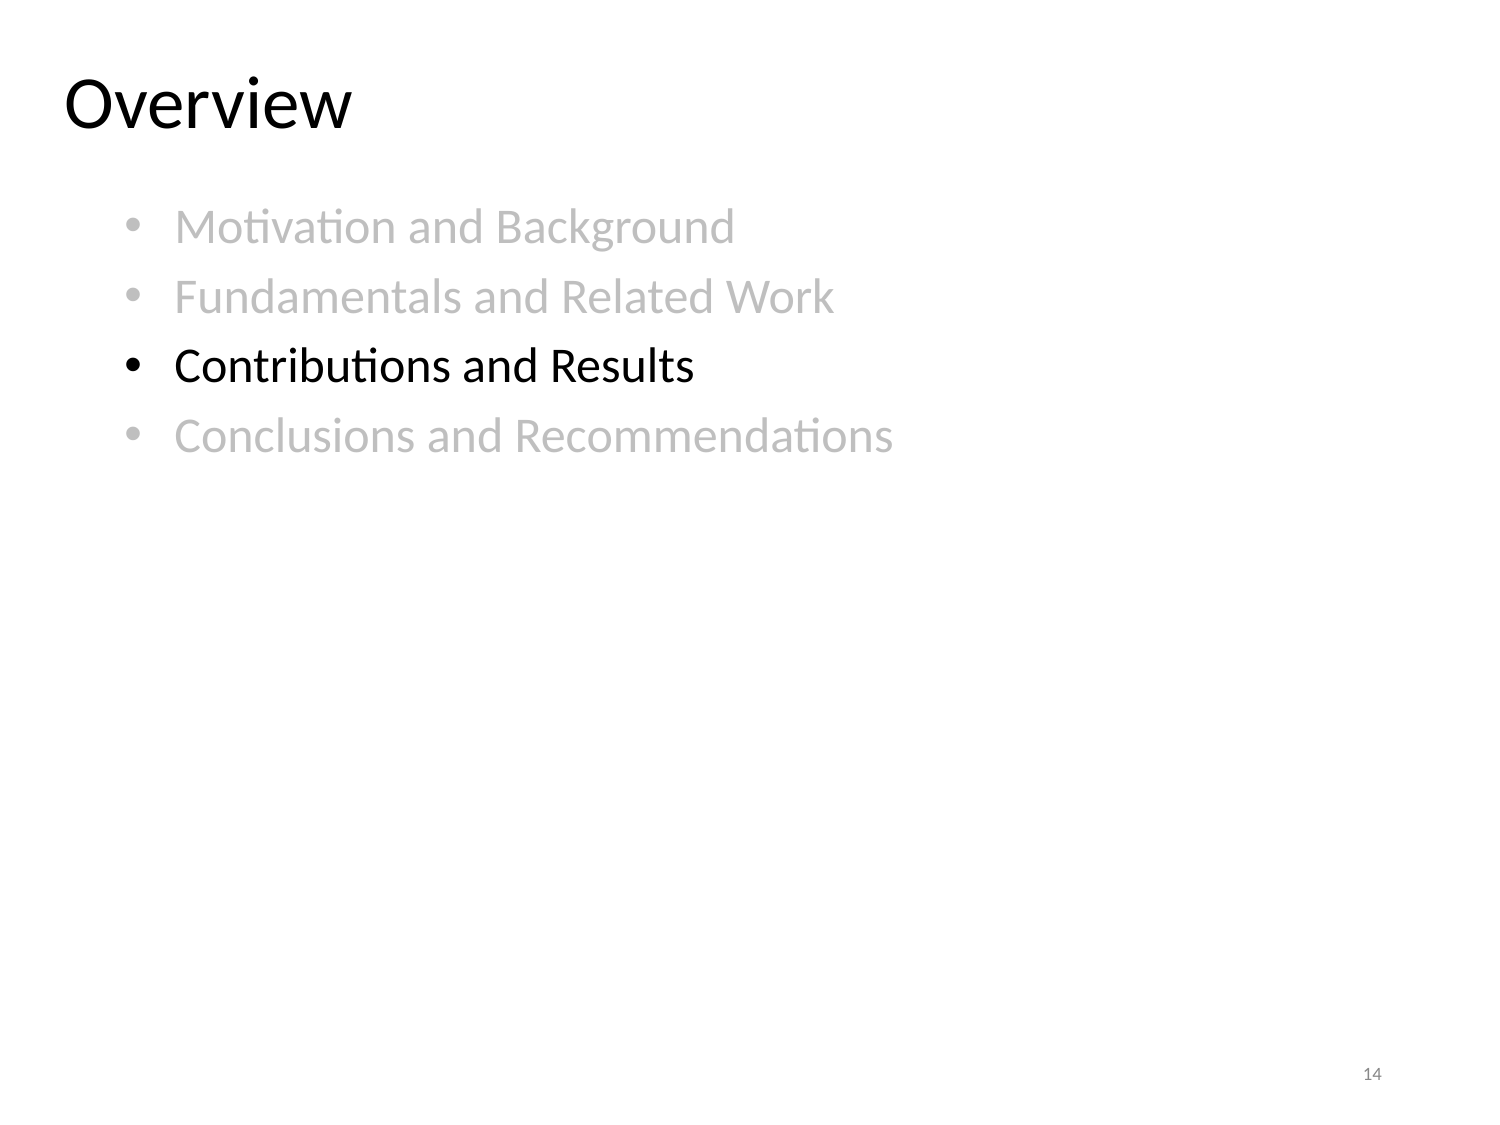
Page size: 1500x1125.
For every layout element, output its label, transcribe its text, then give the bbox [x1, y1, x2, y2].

title Overview [49, 22, 1344, 186]
list Motivation and Background Fundamentals and Related Work Contributions and Results Conclusions and Recommendations [103, 185, 1397, 775]
slide_number 14 [1059, 1042, 1397, 1103]
